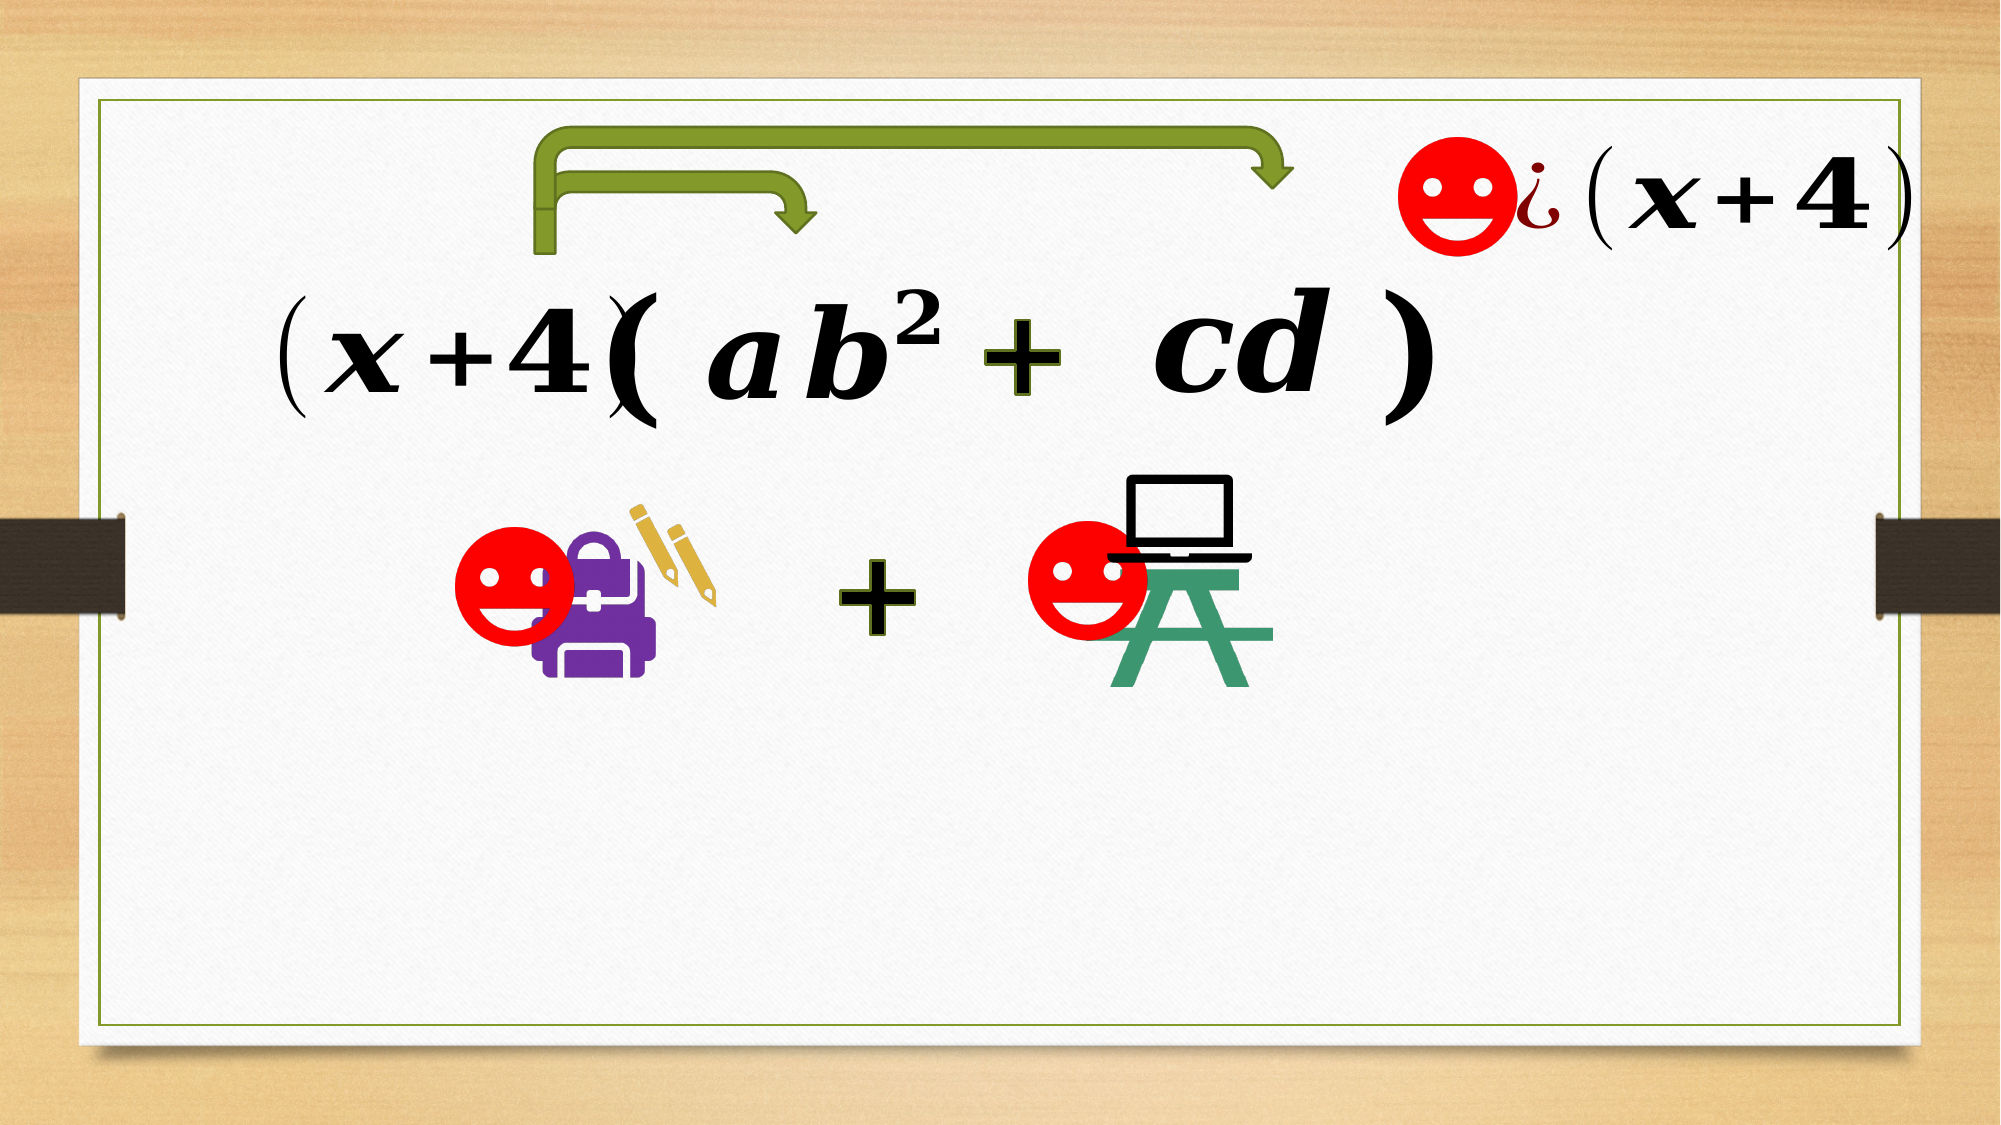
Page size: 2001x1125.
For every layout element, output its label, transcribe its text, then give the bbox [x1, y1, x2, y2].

text_box ) [1366, 248, 1457, 444]
text_box [839, 559, 916, 636]
text_box [533, 210, 557, 255]
text_box ( [586, 250, 677, 446]
text_box [984, 319, 1061, 396]
picture [0, 0, 2001, 1125]
text_box [533, 125, 1295, 211]
text_box [557, 170, 818, 235]
